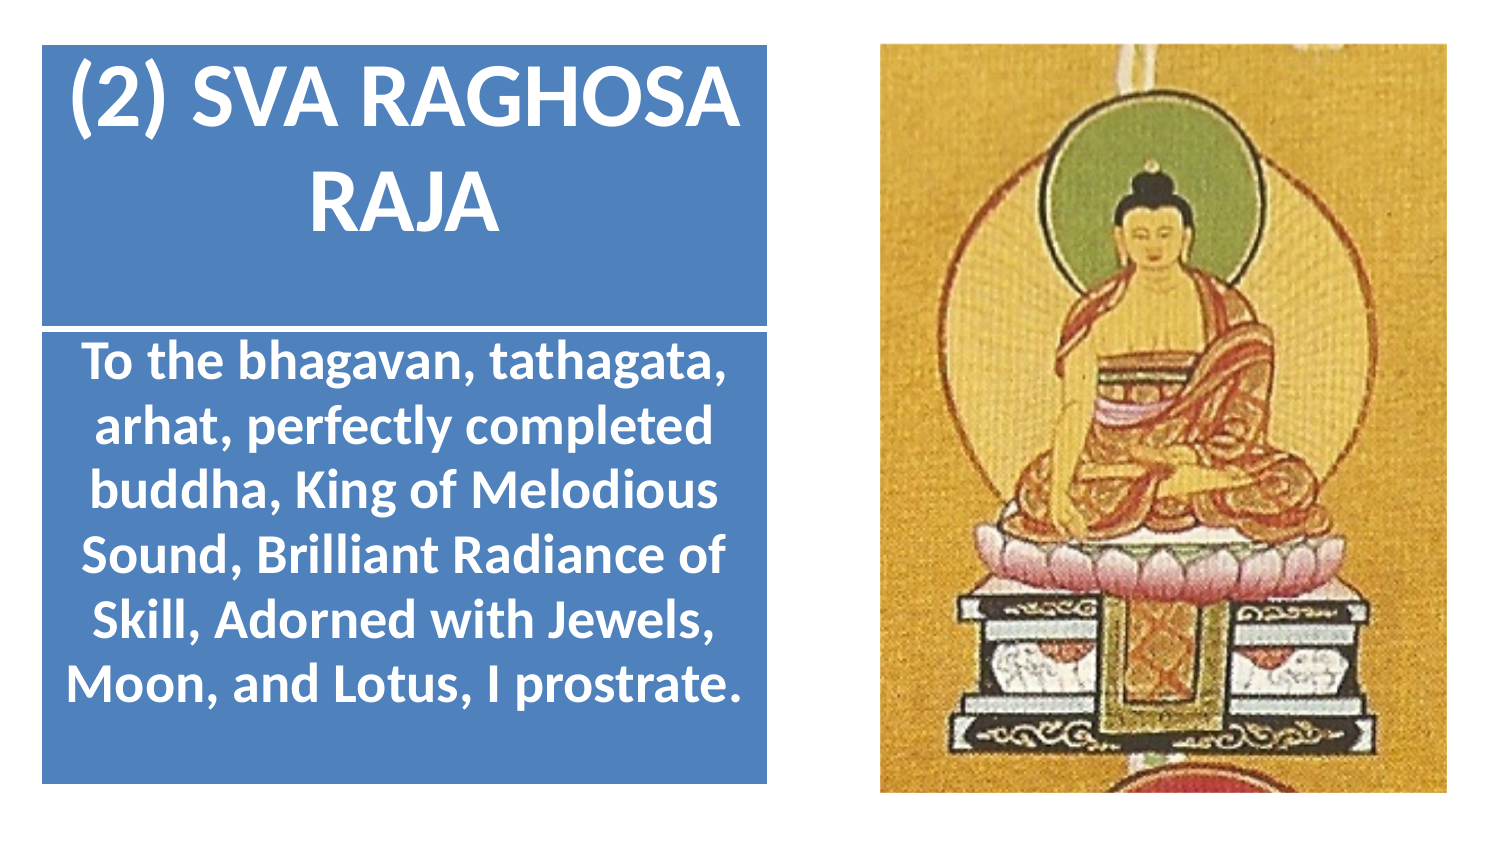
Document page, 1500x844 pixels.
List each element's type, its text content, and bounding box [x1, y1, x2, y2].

table_header (2) SVA RAGHOSA RAJA [42, 45, 767, 326]
picture [788, 45, 1500, 792]
table_cell To the bhagavan, tathagata, arhat, perfectly completed buddha, King of Melodious Sound, Brilliant Radiance of Skill, Adorned with Jewels, Moon, and Lotus, I prostrate. [42, 332, 767, 784]
